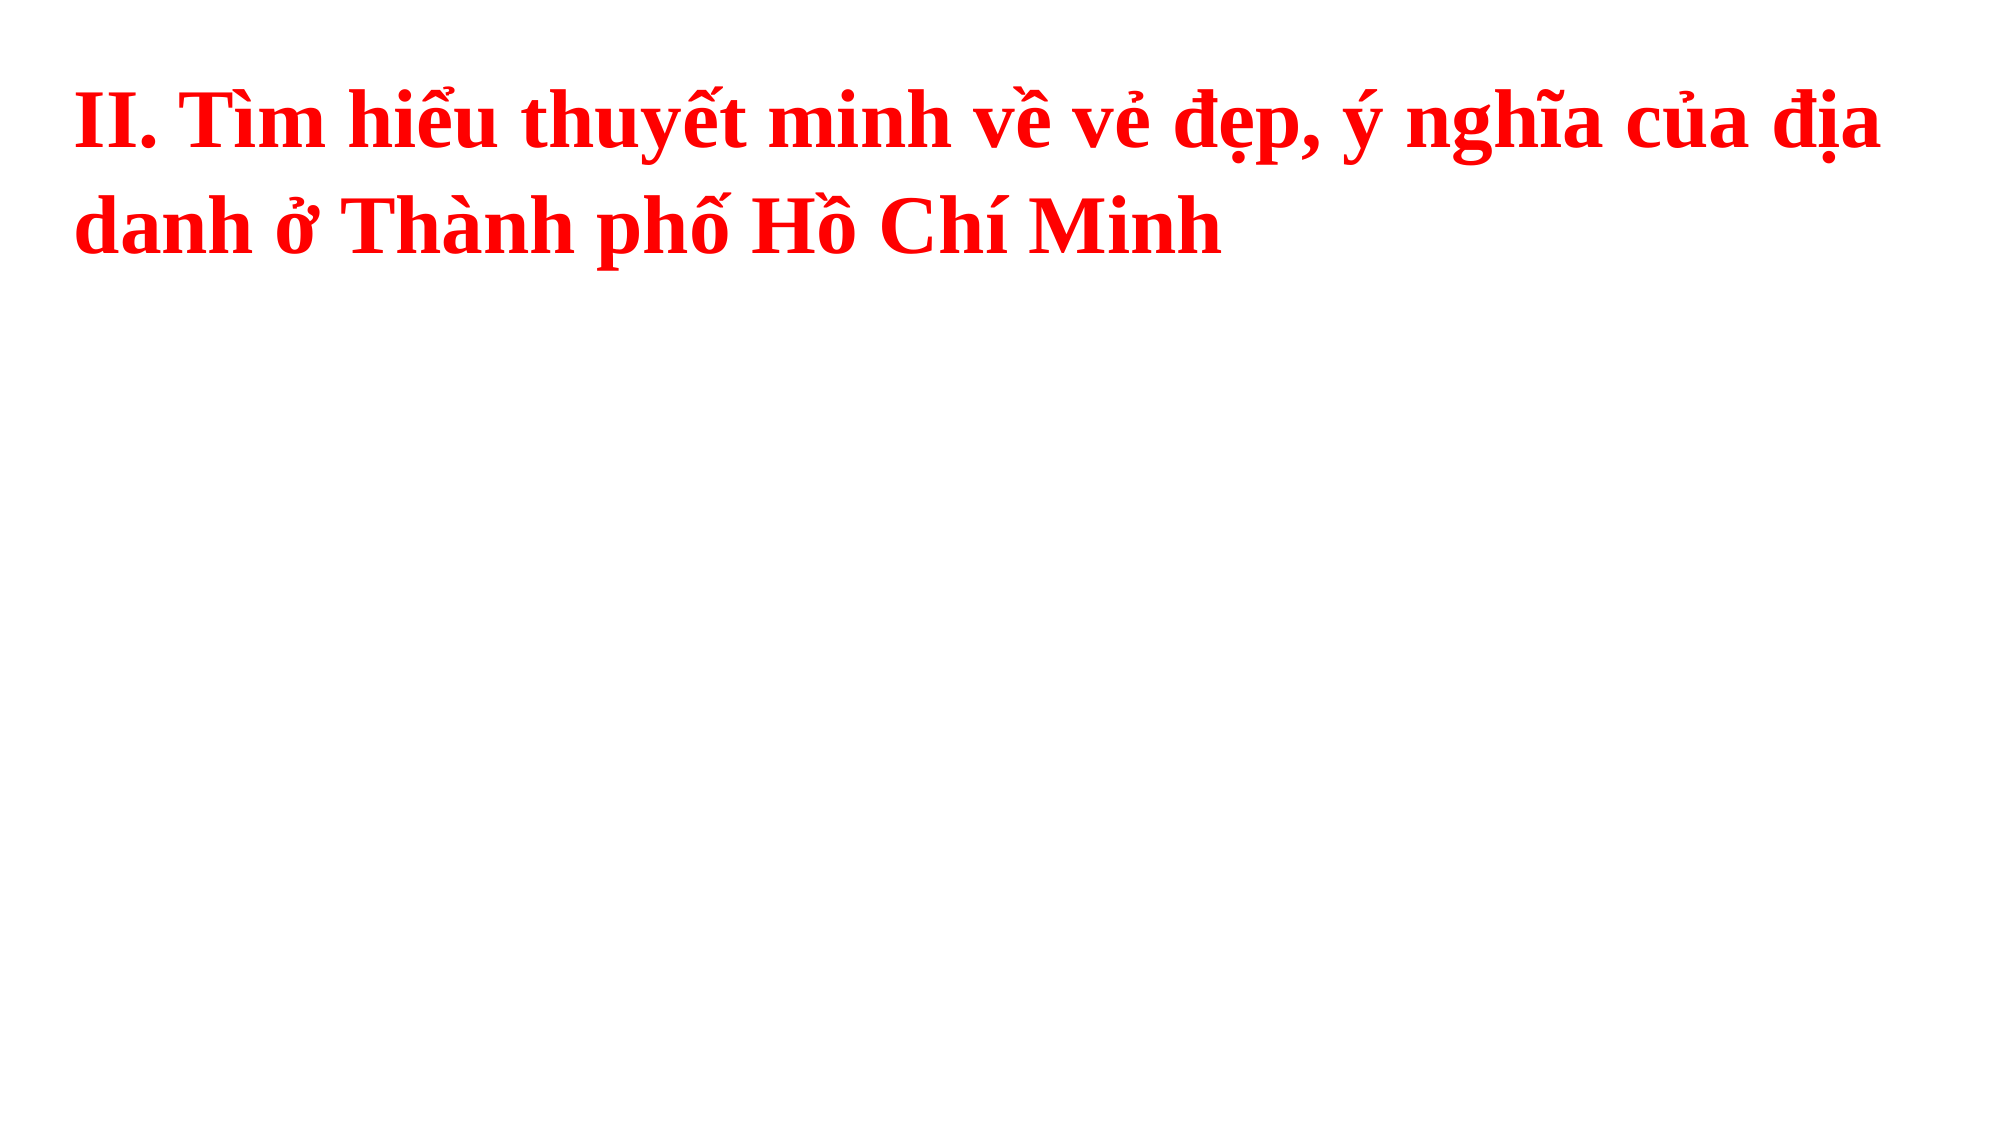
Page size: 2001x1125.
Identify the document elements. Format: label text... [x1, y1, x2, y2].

text_box II. Tìm hiểu thuyết minh về vẻ đẹp, ý nghĩa của địa danh ở Thành phố Hồ Chí Minh [59, 49, 1973, 279]
